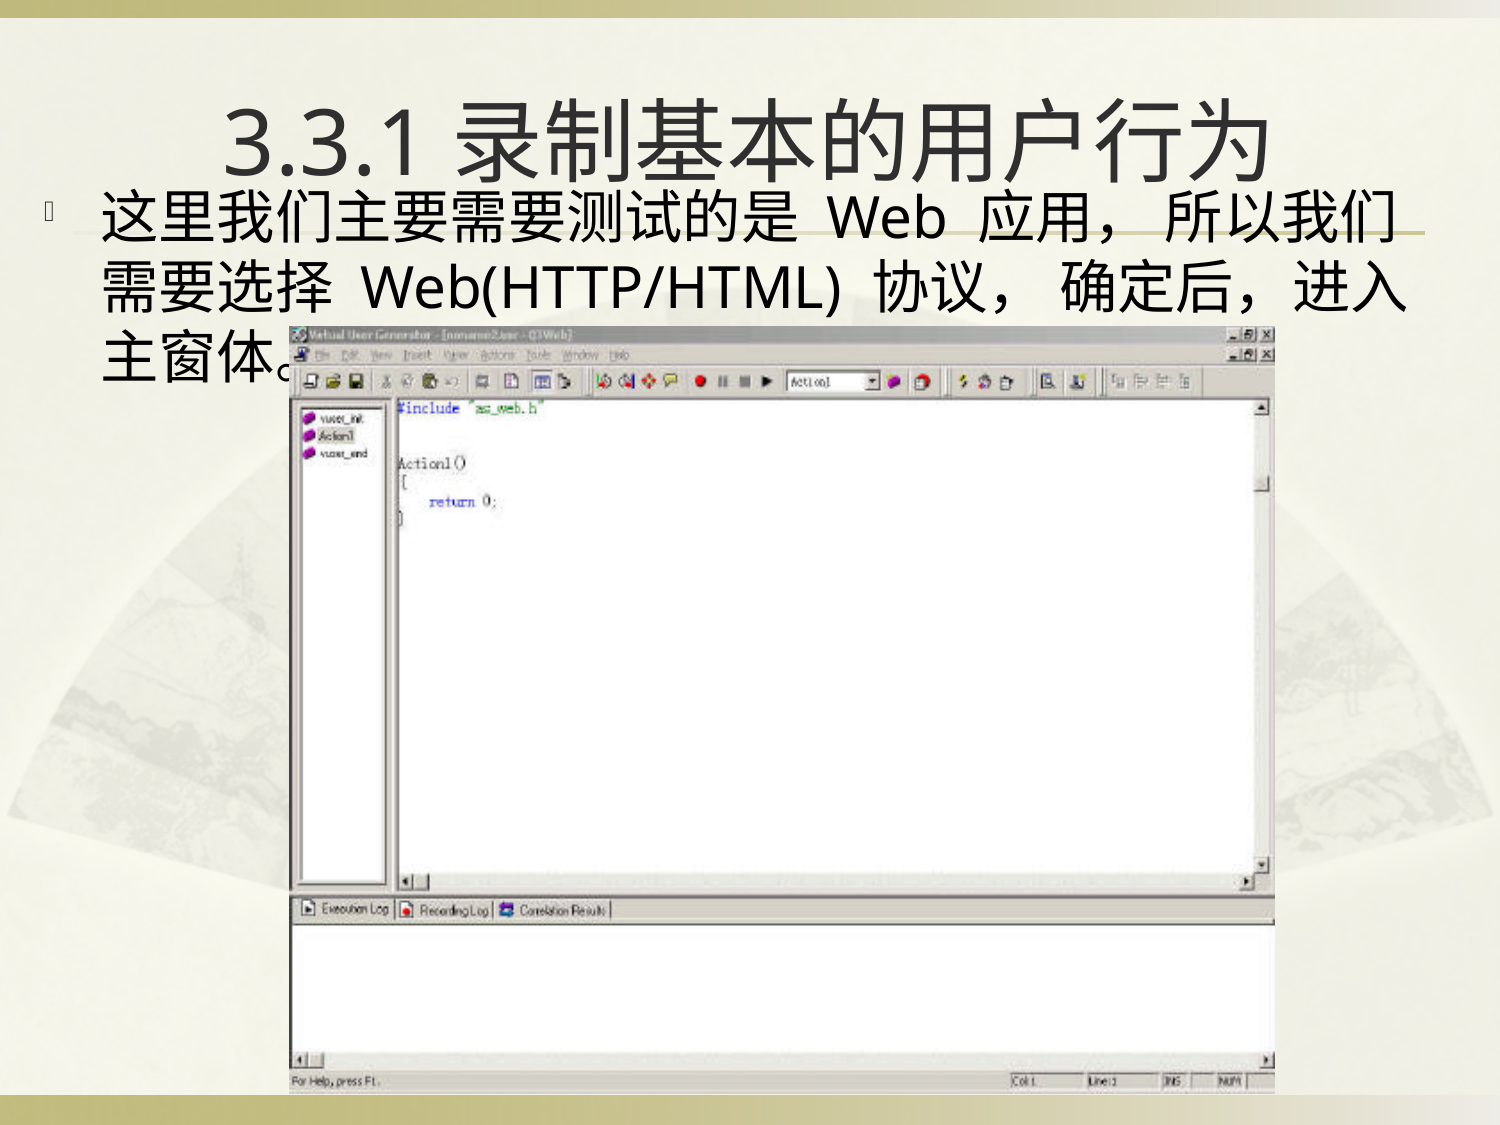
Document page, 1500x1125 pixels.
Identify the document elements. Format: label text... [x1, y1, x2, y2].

title 3.3.1录制基本的用户行为 [75, 45, 1425, 172]
picture [288, 325, 1276, 1095]
list 这里我们主要需要测试的是 Web 应用， 所以我们需要选择 Web(HTTP/HTML) 协议， 确定后，进入主窗体。 [29, 172, 1459, 669]
